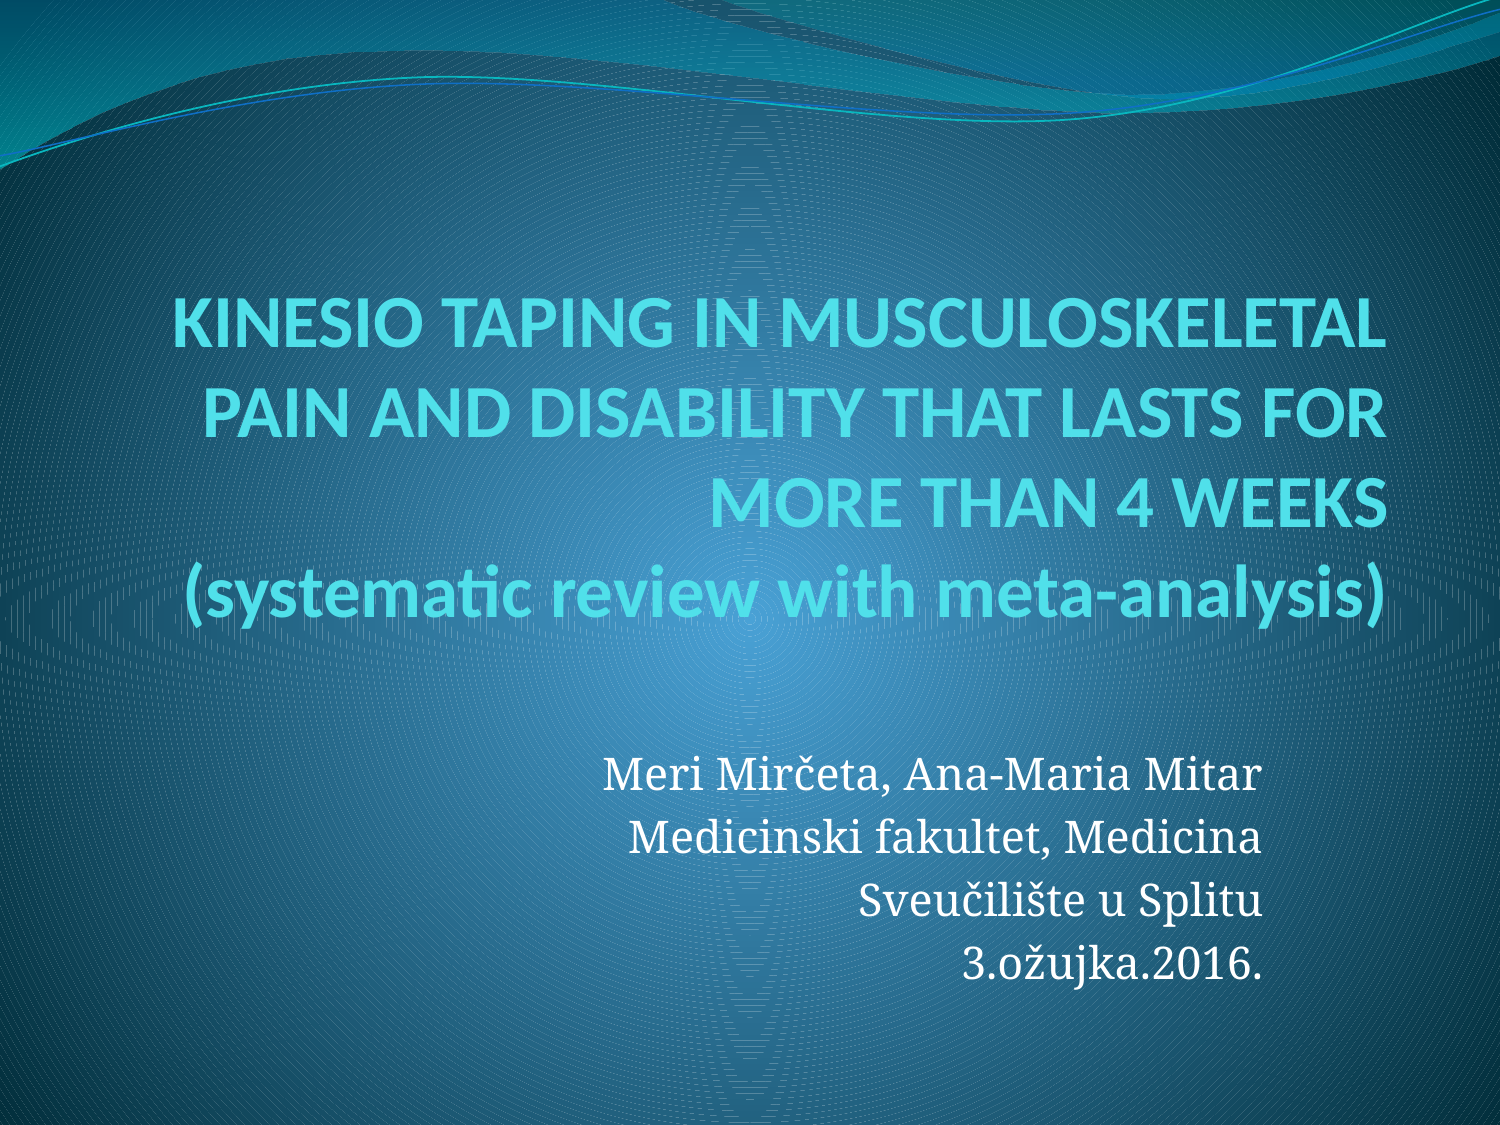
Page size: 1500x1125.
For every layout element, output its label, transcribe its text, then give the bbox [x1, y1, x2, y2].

subtitle Meri Mirčeta, Ana-Maria Mitar Medicinski fakultet, Medicina Sveučilište u Splitu 3.ožujka.2016. [222, 738, 1273, 997]
title KINESIO TAPING IN MUSCULOSKELETAL PAIN AND DISABILITY THAT LASTS FOR MORE THAN 4 WEEKS (systematic review with meta-analysis) [117, 199, 1393, 633]
